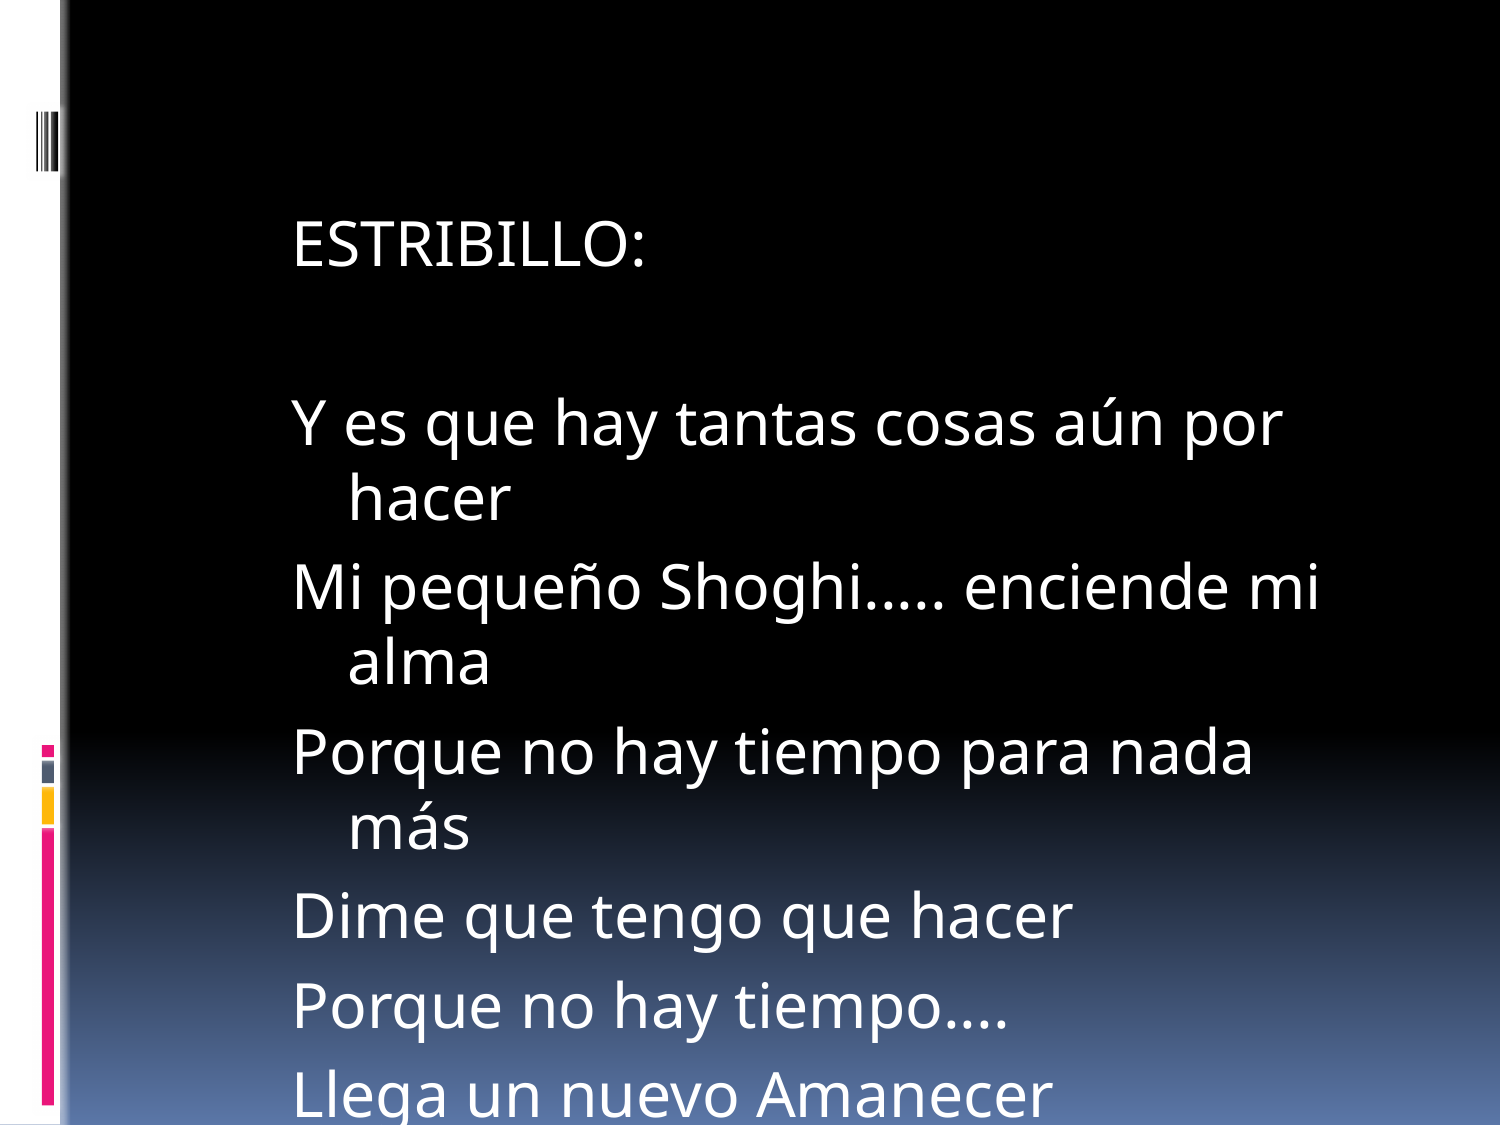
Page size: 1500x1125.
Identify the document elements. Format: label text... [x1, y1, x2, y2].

list ESTRIBILLO: Y es que hay tantas cosas aún por hacer Mi pequeño Shoghi..... enciende mi alma Porque no hay tiempo para nada más Dime que tengo que hacer Porque no hay tiempo.... Llega un nuevo Amanecer [265, 196, 1374, 947]
